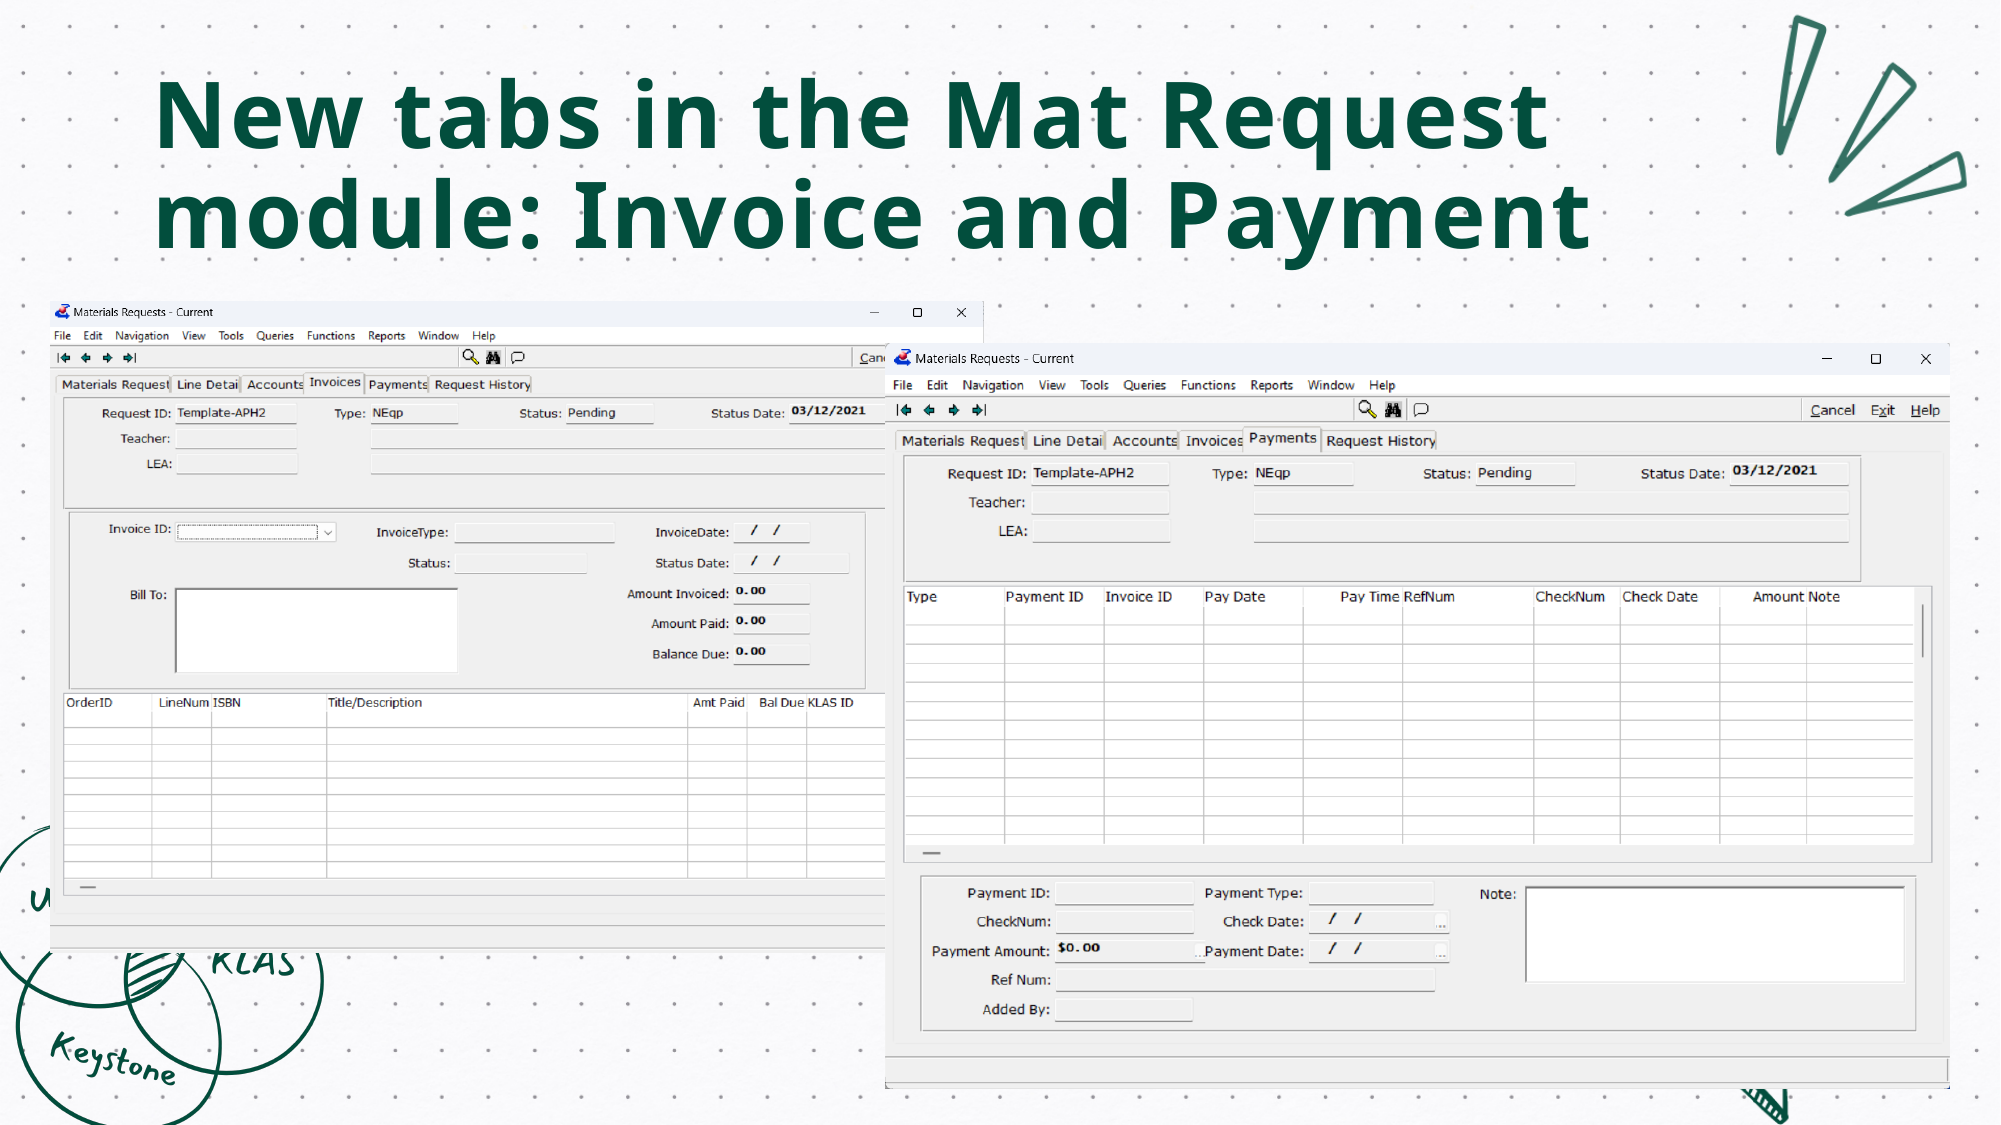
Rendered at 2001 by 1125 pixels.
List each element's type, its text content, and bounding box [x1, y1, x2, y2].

picture [0, 0, 2000, 1125]
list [50, 300, 984, 953]
title New tabs in the Mat Request module: Invoice and Payment [137, 59, 1863, 278]
